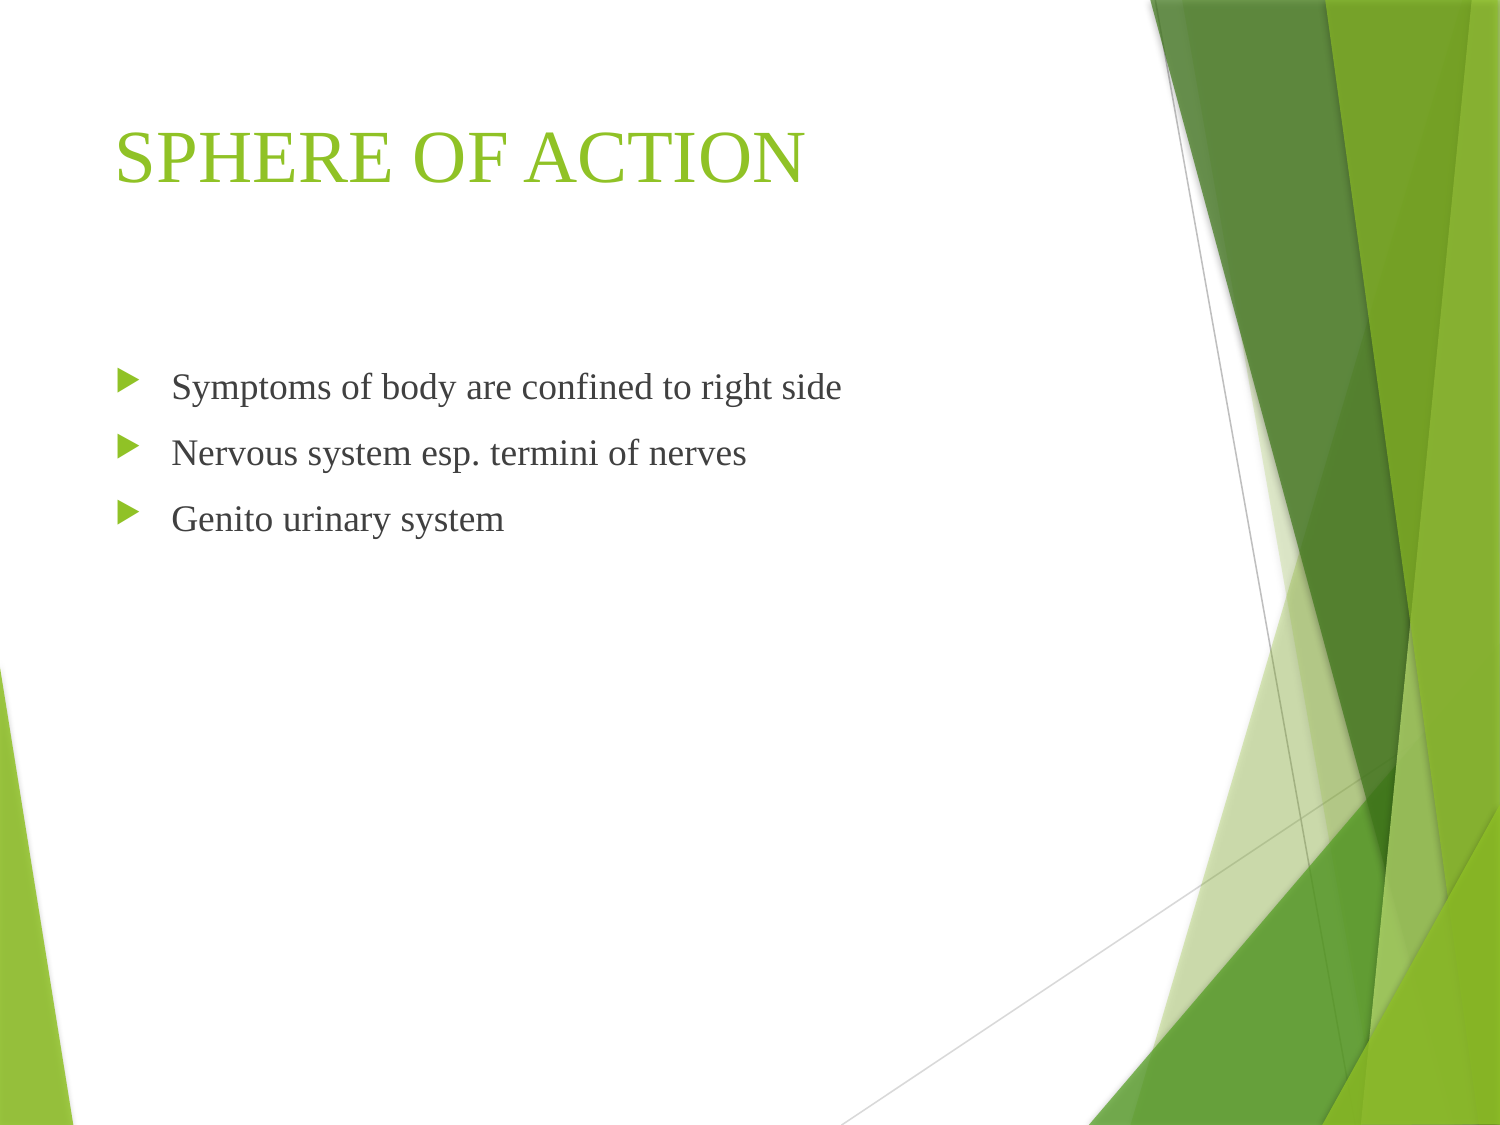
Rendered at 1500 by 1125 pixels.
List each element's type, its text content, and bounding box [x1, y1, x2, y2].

list Symptoms of body are confined to right side Nervous system esp. termini of nerves Genito urinary system [99, 354, 1142, 992]
title SPHERE OF ACTION [99, 99, 1142, 317]
